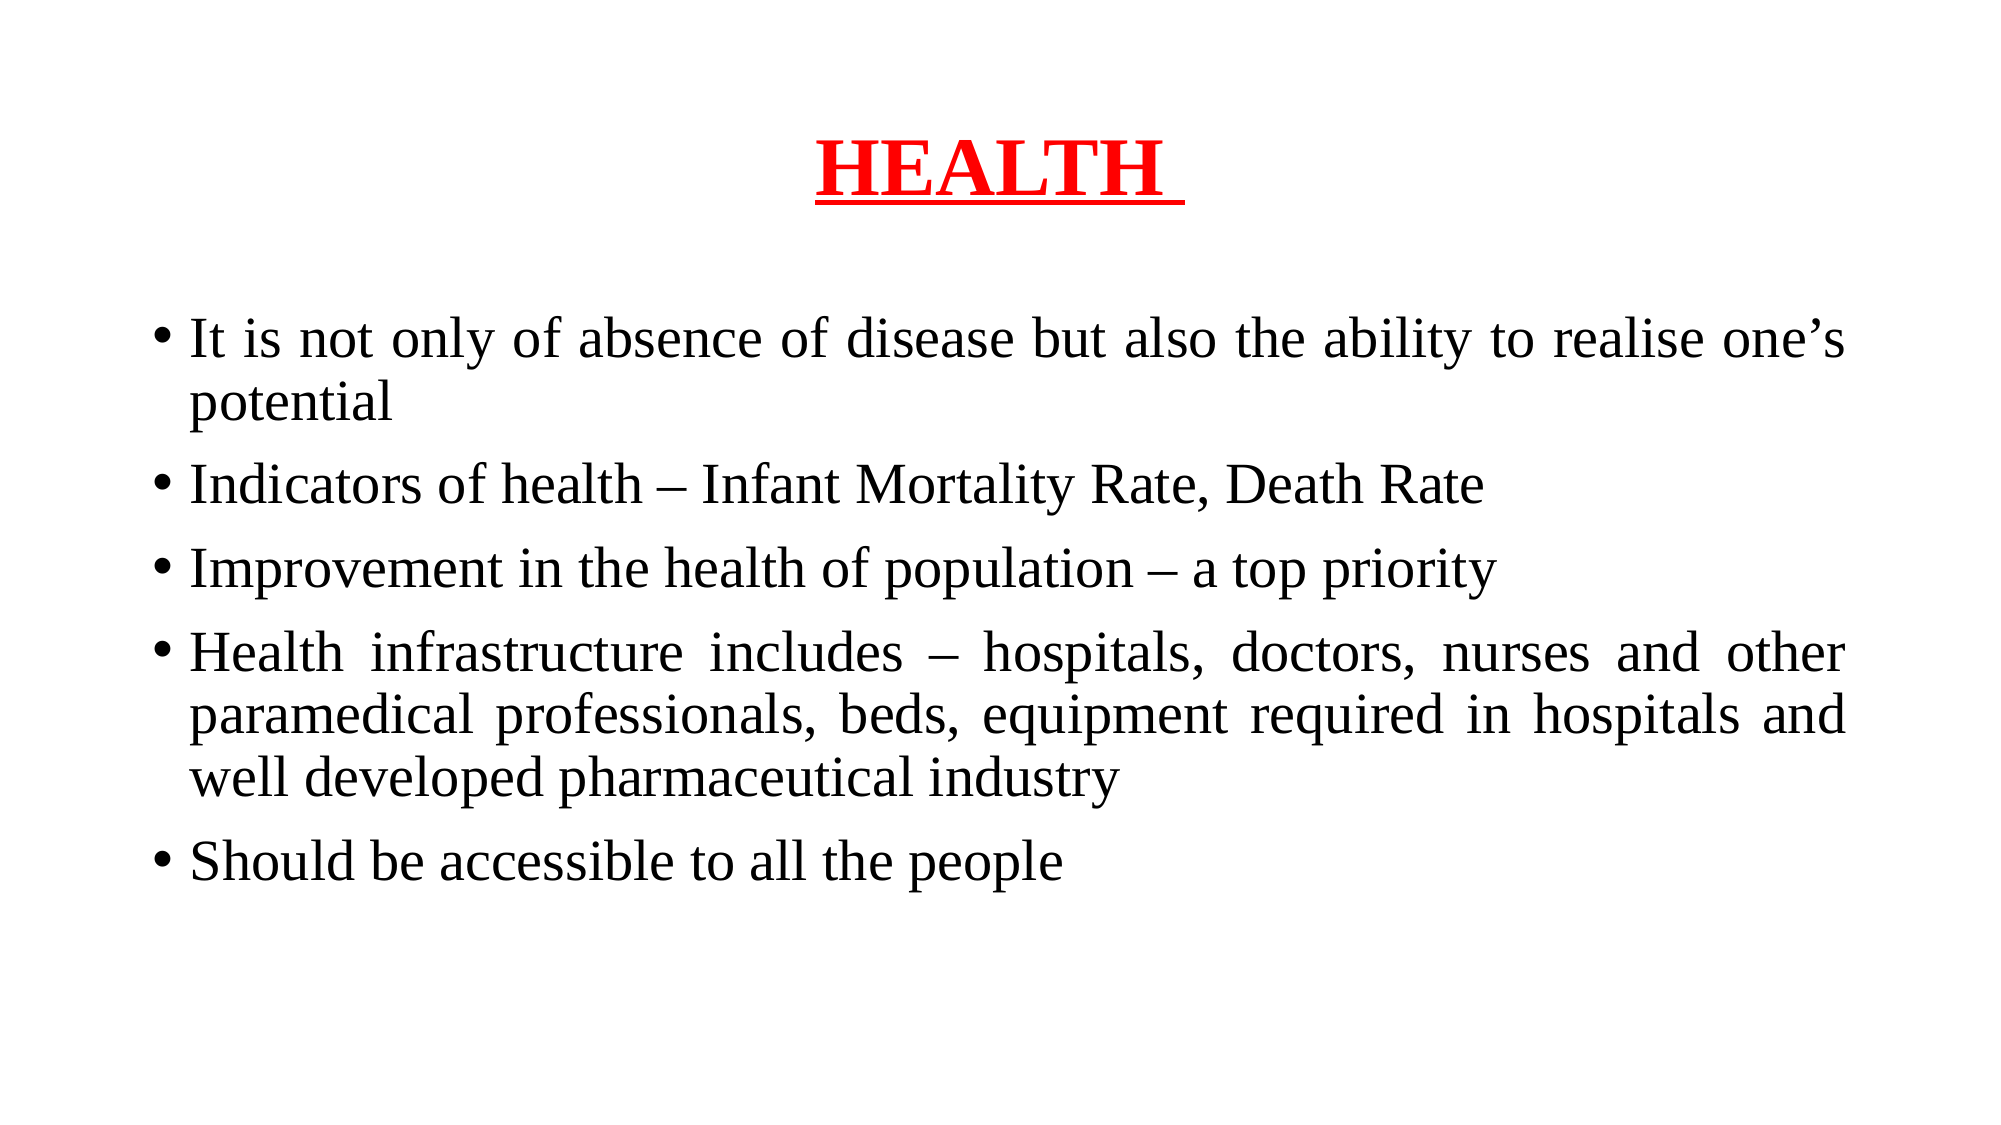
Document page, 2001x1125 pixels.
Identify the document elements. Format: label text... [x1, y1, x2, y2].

title HEALTH [137, 59, 1863, 278]
list It is not only of absence of disease but also the ability to realise one’s potential Indicators of health – Infant Mortality Rate, Death Rate Improvement in the health of population – a top priority Health infrastructure includes – hospitals, doctors, nurses and other paramedical professionals, beds, equipment required in hospitals and well developed pharmaceutical industry Should be accessible to all the people [137, 299, 1863, 1014]
